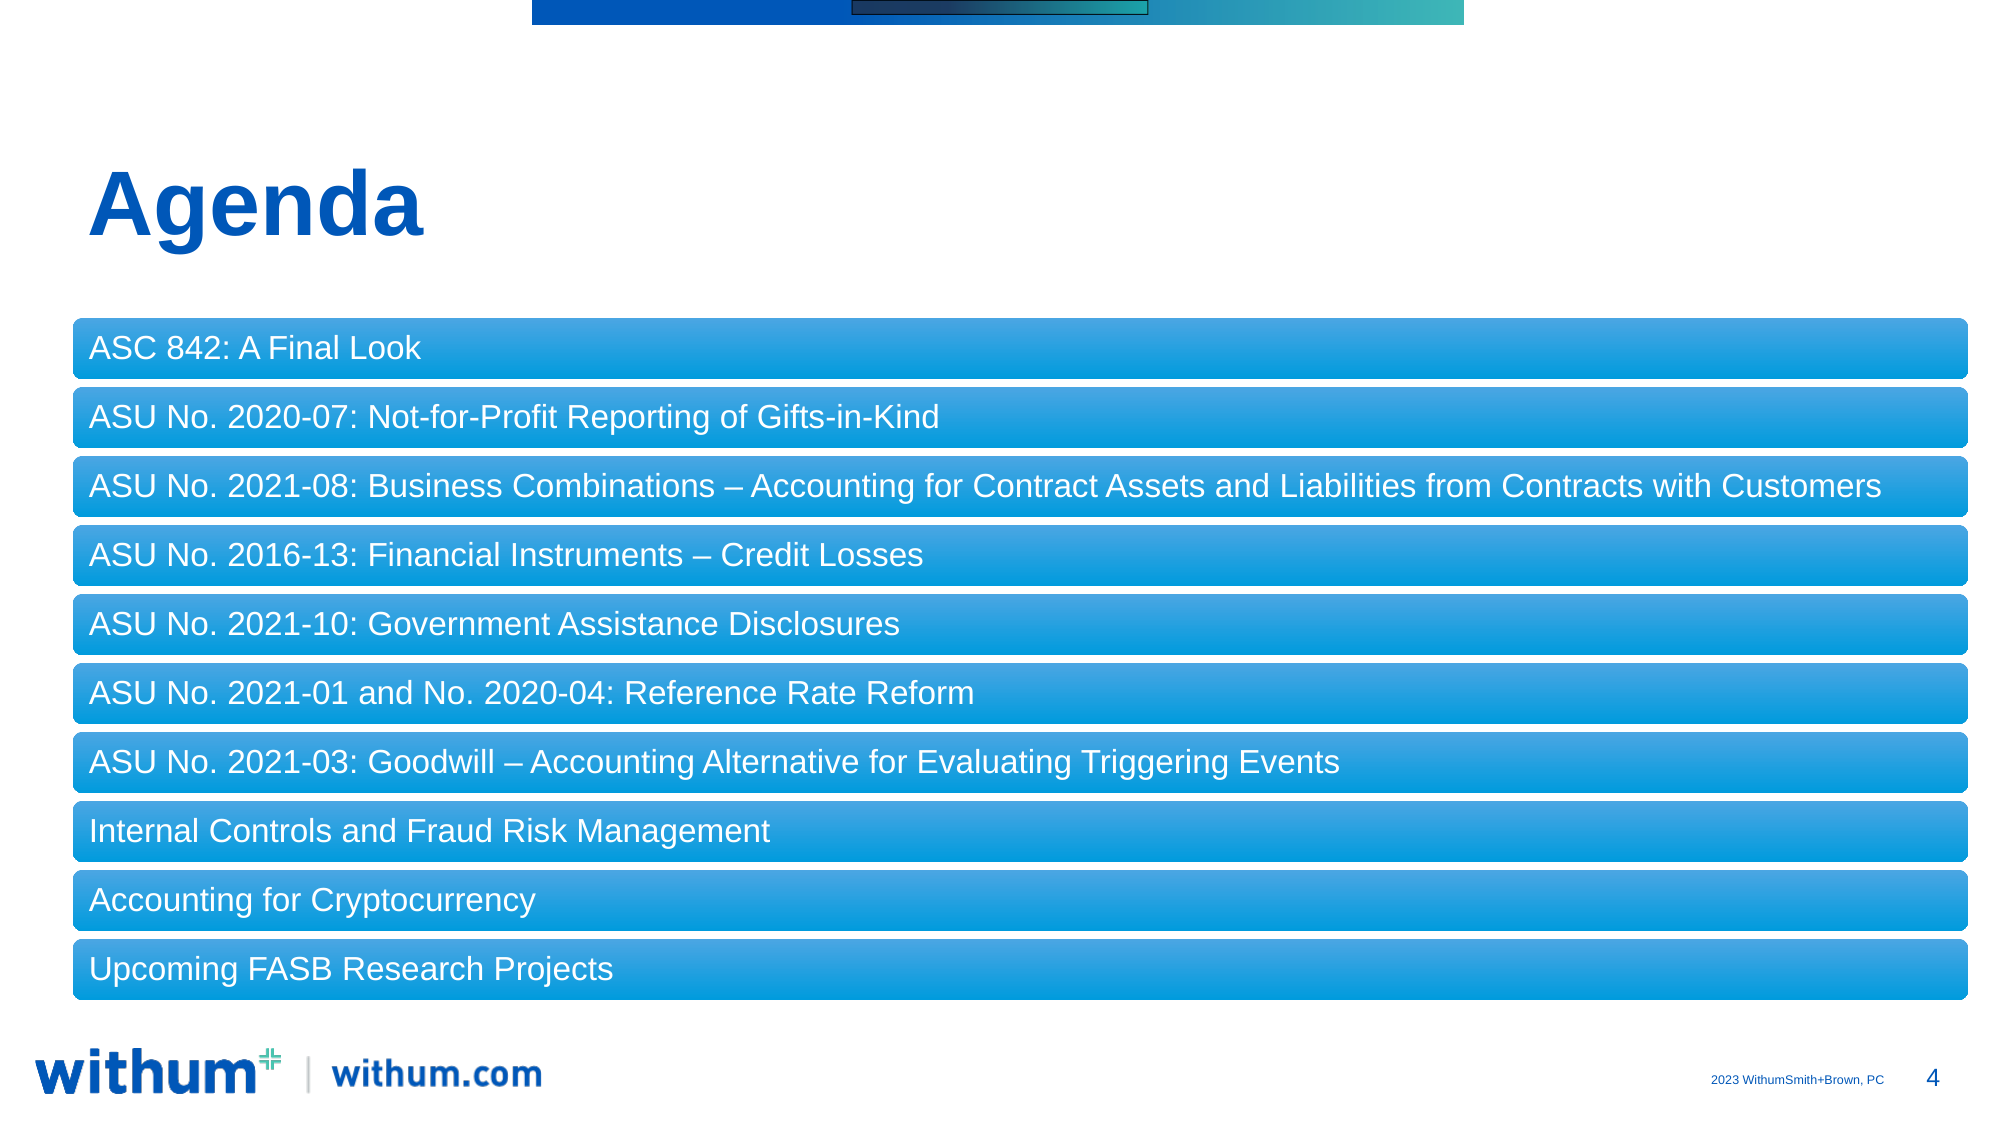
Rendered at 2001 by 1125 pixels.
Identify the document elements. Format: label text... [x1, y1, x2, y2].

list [72, 293, 1969, 1025]
picture [35, 1035, 567, 1118]
title Agenda [72, 59, 1972, 263]
